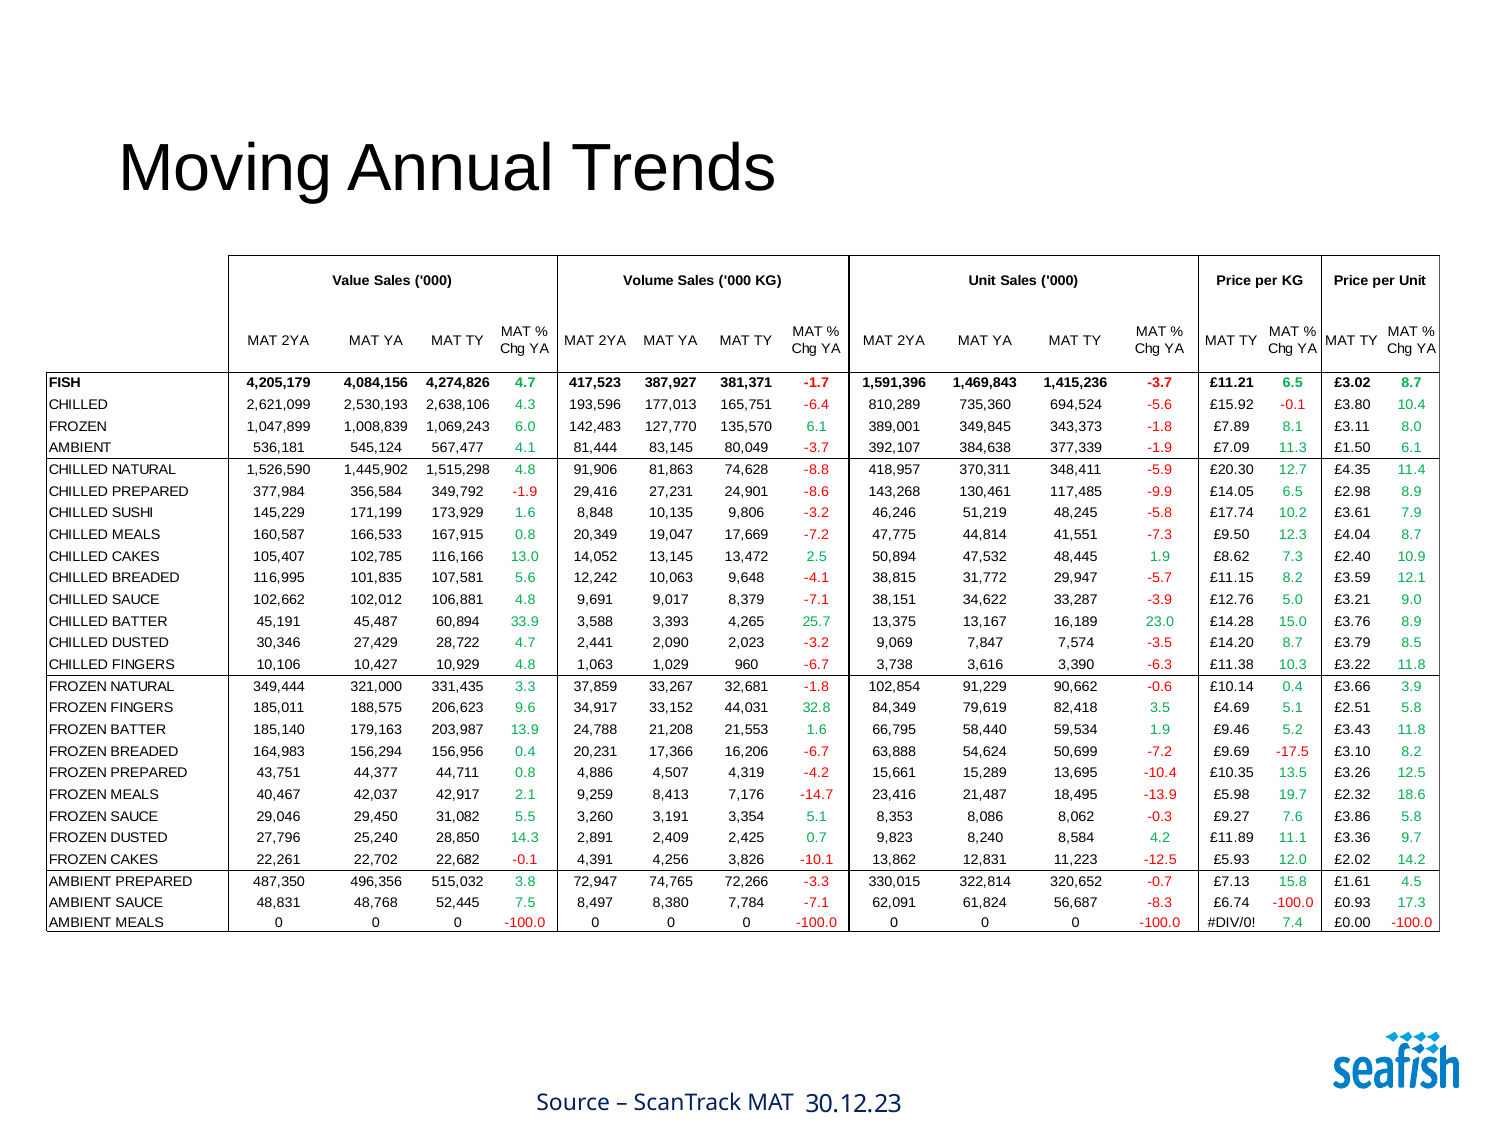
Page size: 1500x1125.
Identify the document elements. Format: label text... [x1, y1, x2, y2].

picture [45, 254, 1441, 967]
text_box Source – ScanTrack MAT [508, 1079, 823, 1123]
picture [728, 1081, 979, 1115]
title Moving Annual Trends [103, 59, 1397, 254]
